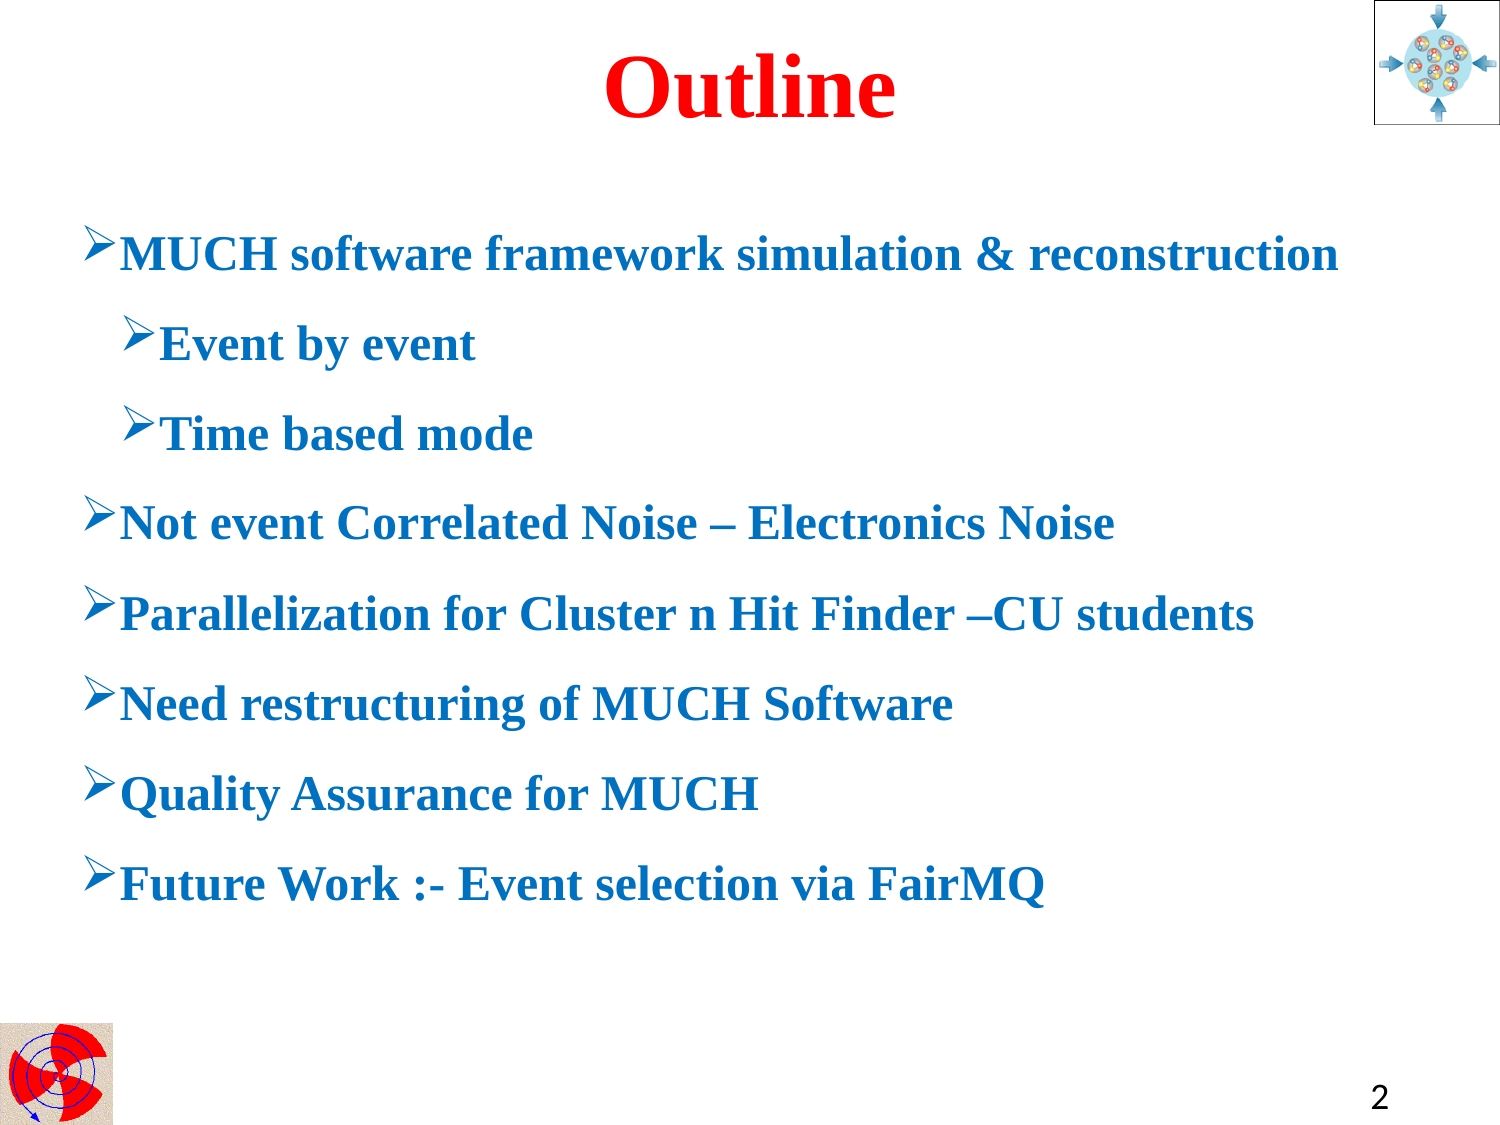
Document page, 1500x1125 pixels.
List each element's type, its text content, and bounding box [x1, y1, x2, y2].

text_box Outline [74, 0, 1425, 175]
picture [1425, 0, 1500, 125]
text_box MUCH software framework simulation & reconstruction Event by event Time based mode Not event Correlated Noise – Electronics Noise Parallelization for Cluster n Hit Finder –CU students Need restructuring of MUCH Software Quality Assurance for MUCH Future Work :- Event selection via FairMQ [65, 197, 1430, 903]
text_box 2 [1355, 1064, 1500, 1125]
picture [0, 1023, 113, 1125]
